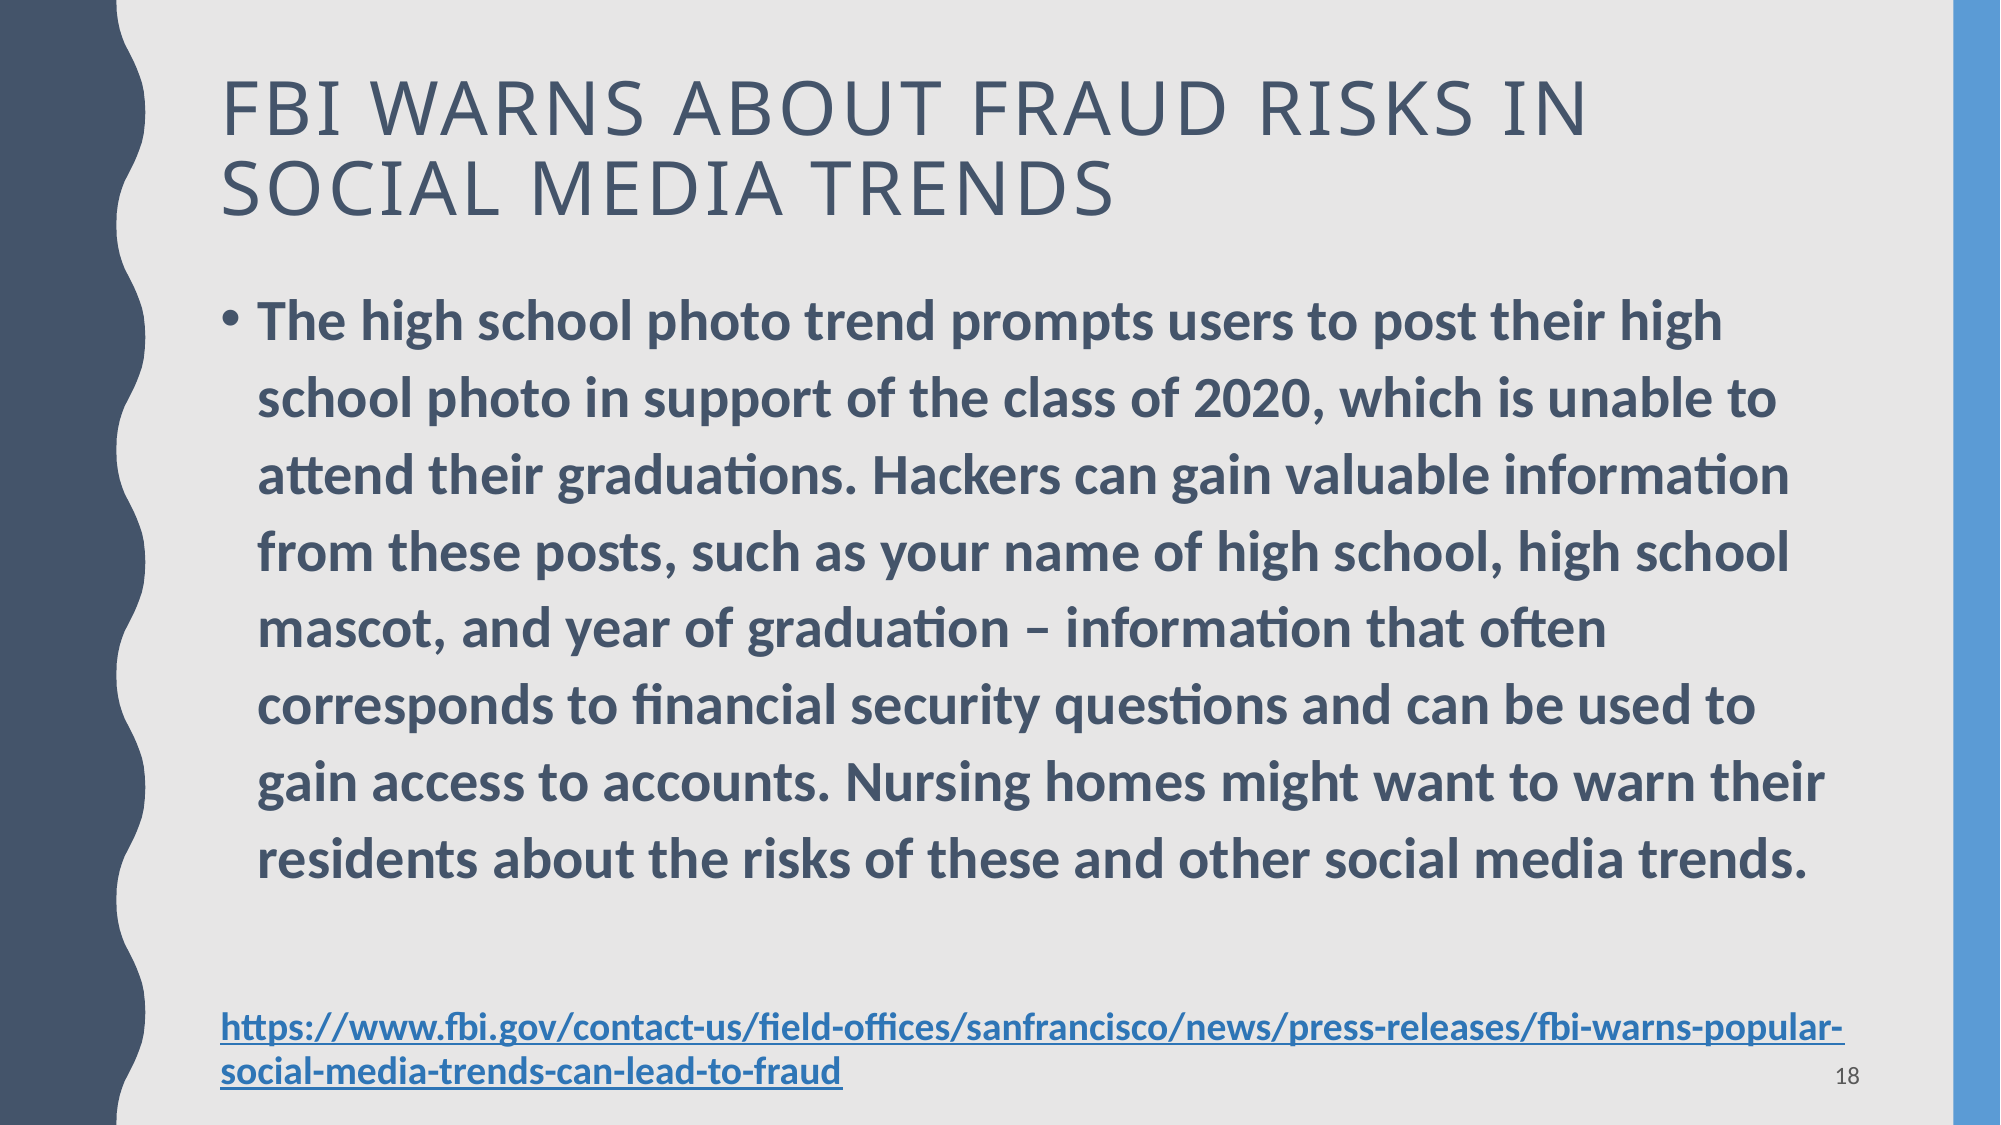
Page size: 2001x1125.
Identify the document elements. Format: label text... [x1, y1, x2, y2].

list The high school photo trend prompts users to post their high school photo in support of the class of 2020, which is unable to attend their graduations. Hackers can gain valuable information from these posts, such as your name of high school, high school mascot, and year of graduation – information that often corresponds to financial security questions and can be used to gain access to accounts. Nursing homes might want to warn their residents about the risks of these and other social media trends. https://www.fbi.gov/contact-us/field-offices/sanfrancisco/news/press-releases/fbi-warns-popular-social-media-trends-can-lead-to-fraud [205, 267, 1875, 1084]
slide_number 18 [1412, 1045, 1875, 1103]
title Fbi warns about fraud risks in social media trends [205, 62, 1875, 267]
